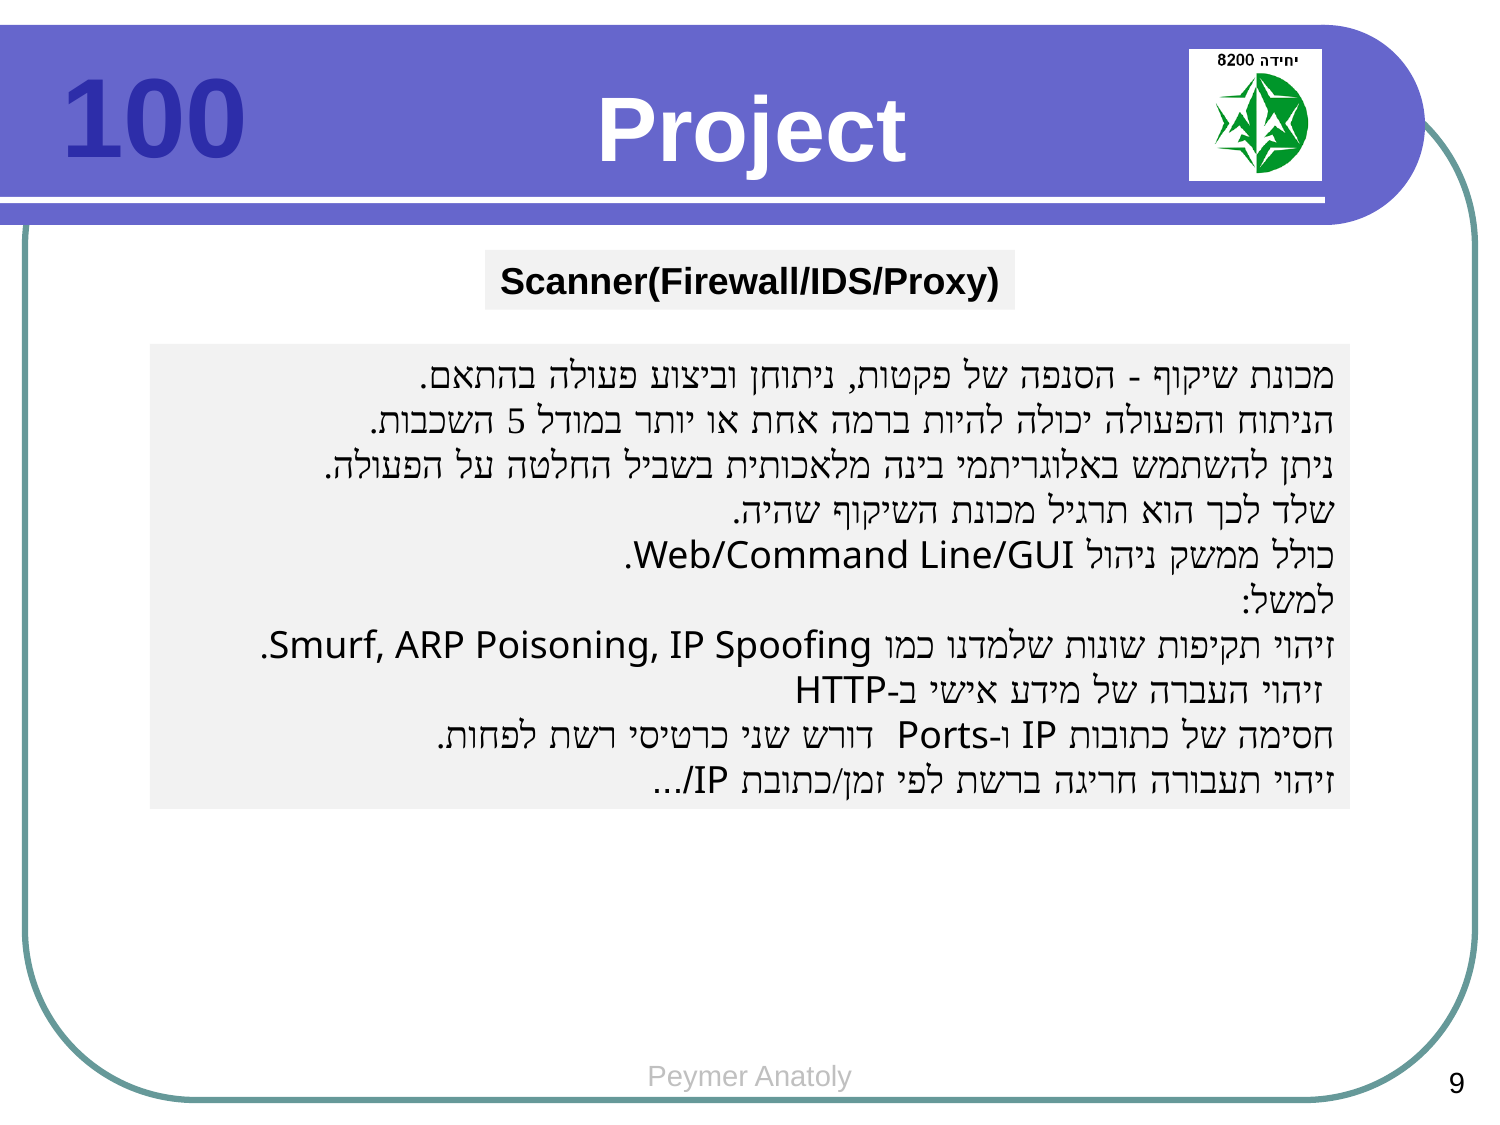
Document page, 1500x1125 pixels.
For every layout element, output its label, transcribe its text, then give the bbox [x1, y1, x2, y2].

text_box Scanner(Firewall/IDS/Proxy) [485, 249, 1015, 310]
text_box מכונת שיקוף - הסנפה של פקטות, ניתוחן וביצוע פעולה בהתאם. הניתוח והפעולה יכולה להיות ברמה אחת או יותר במודל 5 השכבות. ניתן להשתמש באלוגריתמי בינה מלאכותית בשביל החלטה על הפעולה. שלד לכך הוא תרגיל מכונת השיקוף שהיה. כולל ממשק ניהול Web/Command Line/GUI. למשל: זיהוי תקיפות שונות שלמדנו כמו Smurf, ARP Poisoning, IP Spoofing. זיהוי העברה של מידע אישי ב-HTTP חסימה של כתובות IP ו-Ports דורש שני כרטיסי רשת לפחות. זיהוי תעבורה חריגה ברשת לפי זמן/כתובת IP/... [149, 343, 1350, 809]
text_box [0, 200, 1311, 225]
text_box [0, 24, 1321, 199]
slide_number 9 [1379, 1056, 1481, 1108]
picture [1189, 49, 1322, 182]
text_box [1014, 98, 1257, 200]
text_box 100 [24, 37, 285, 188]
text_box [1249, 24, 1426, 225]
text_box [375, 37, 1325, 98]
text_box Project [488, 43, 1014, 206]
text_box [24, 125, 1475, 1101]
